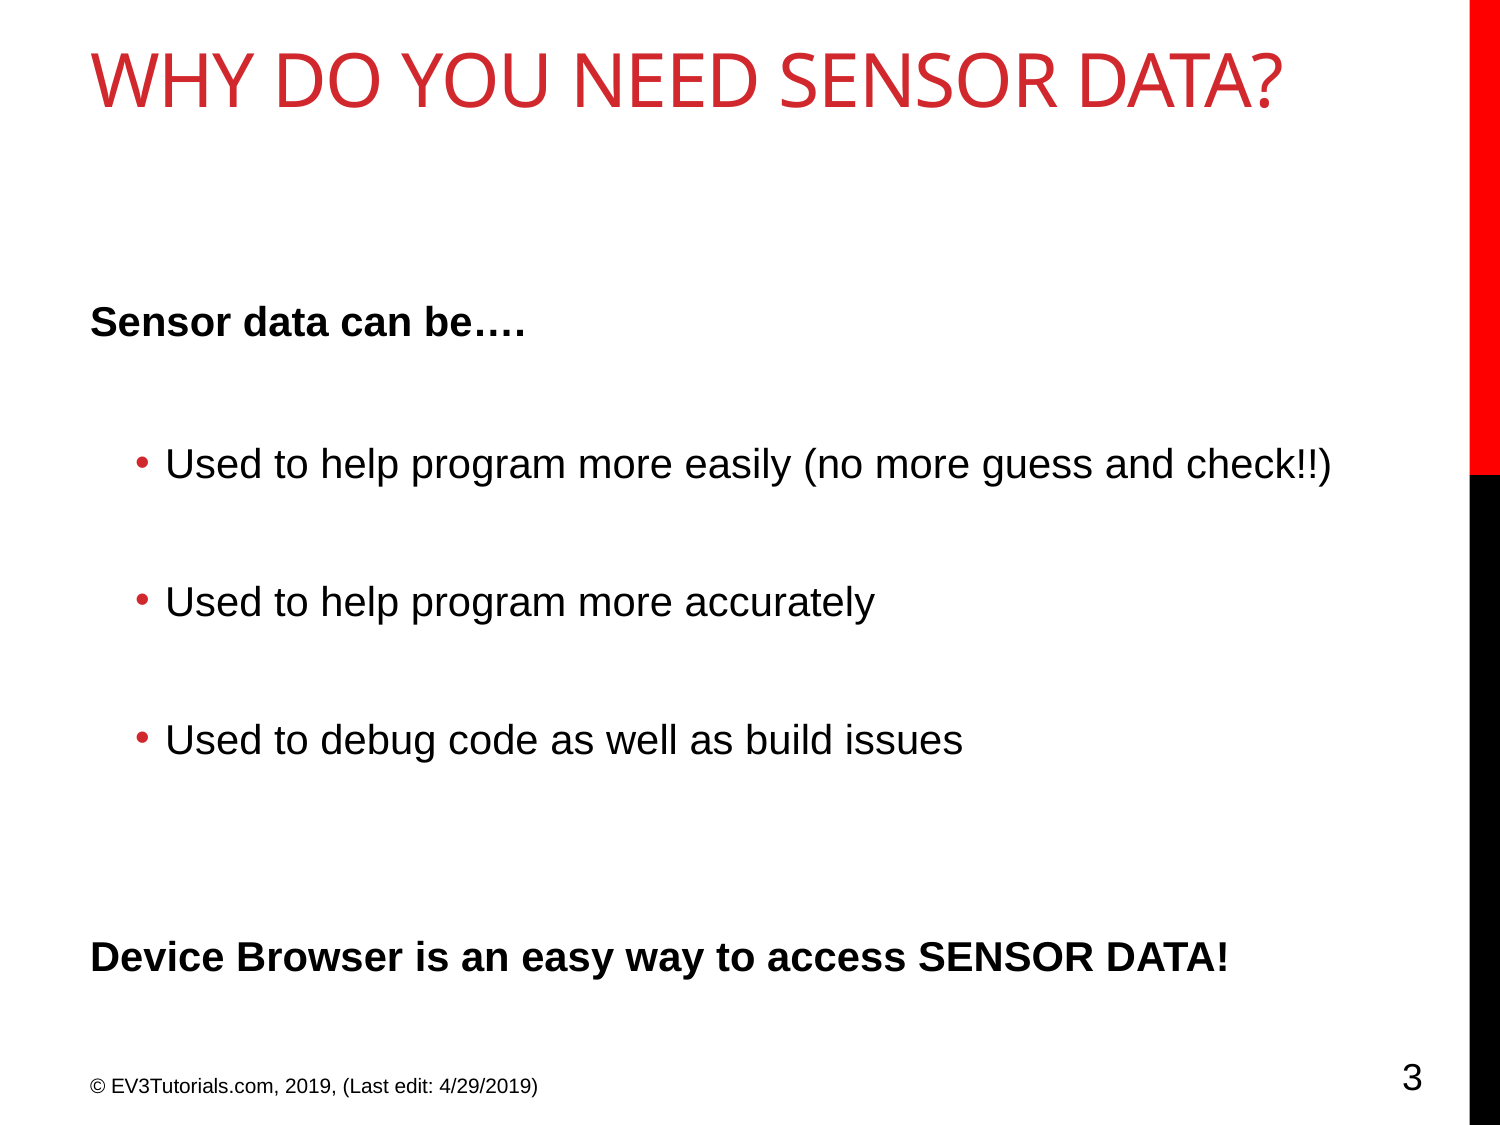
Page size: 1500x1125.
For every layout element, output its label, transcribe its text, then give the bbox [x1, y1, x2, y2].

title WHY DO YOU NEED SENSOR DATA? [75, 25, 1428, 250]
footer © EV3Tutorials.com, 2019, (Last edit: 4/29/2019) [75, 1065, 677, 1112]
slide_number 3 [1387, 1045, 1491, 1106]
list Sensor data can be…. Used to help program more easily (no more guess and check!!) Used to help program more accurately Used to debug code as well as build issues Device Browser is an easy way to access SENSOR DATA! [75, 287, 1428, 1005]
